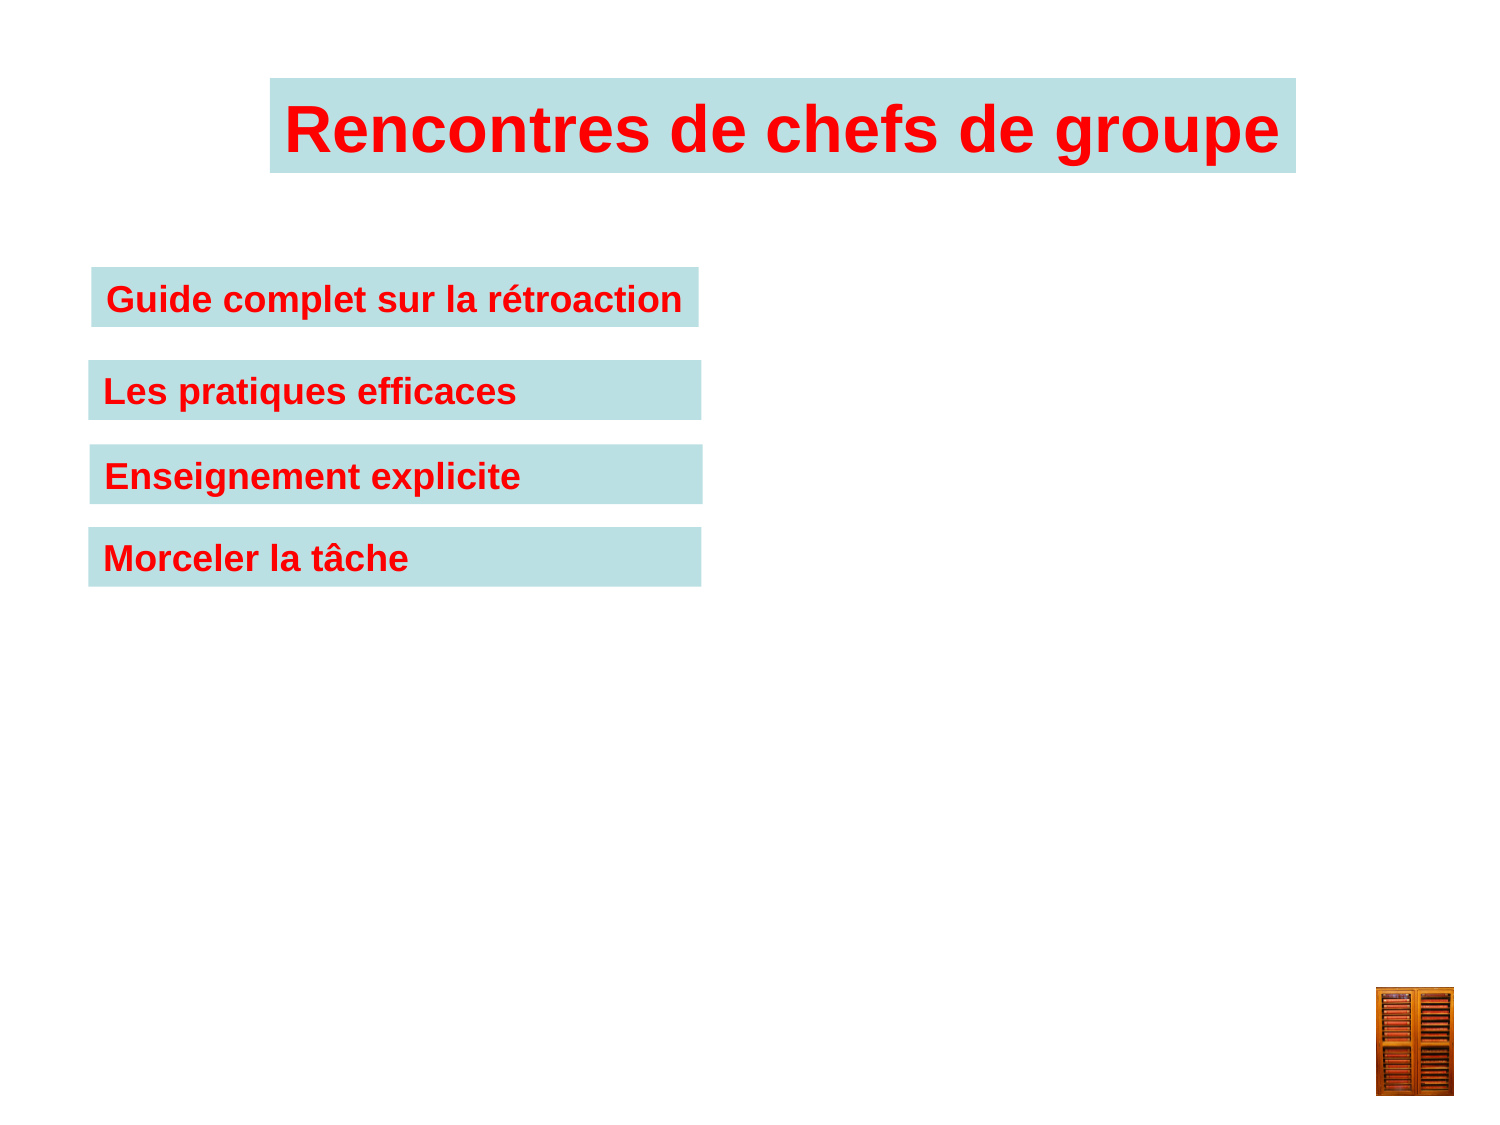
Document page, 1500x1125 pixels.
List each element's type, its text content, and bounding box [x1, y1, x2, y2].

text_box Guide complet sur la rétroaction [91, 267, 699, 327]
text_box Enseignement explicite [89, 444, 703, 505]
picture [1375, 987, 1455, 1096]
text_box Morceler la tâche [88, 527, 702, 587]
text_box Les pratiques efficaces [88, 360, 702, 420]
text_box Rencontres de chefs de groupe [269, 78, 1296, 173]
